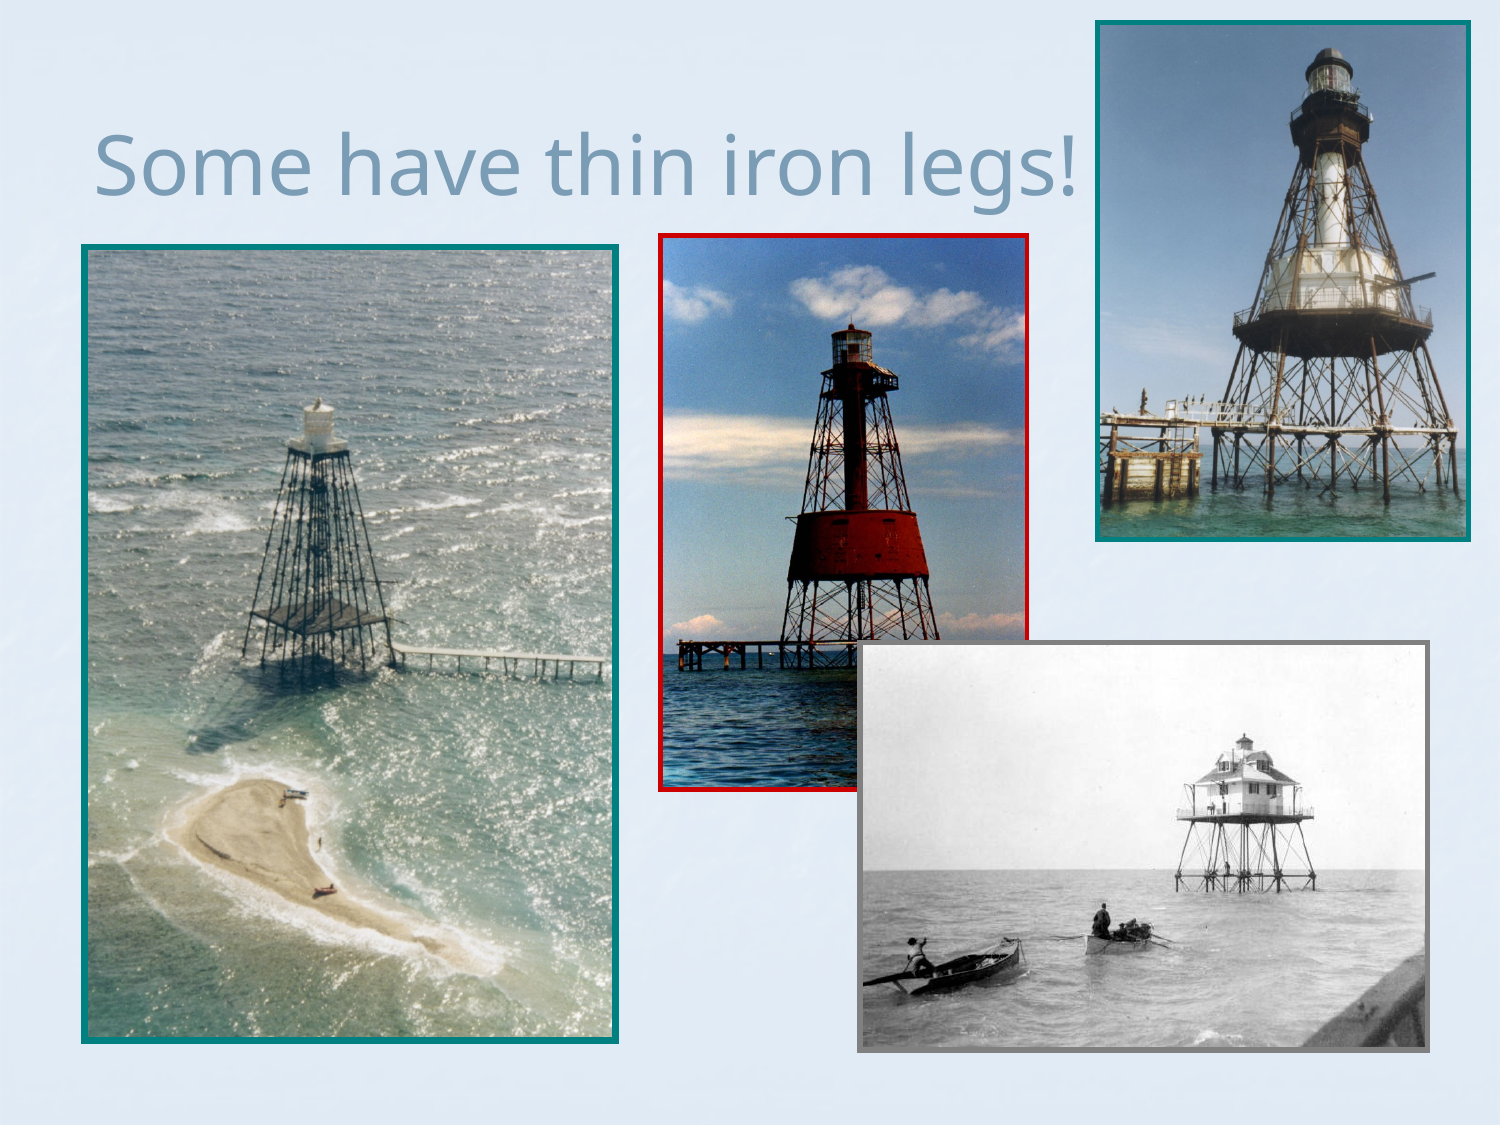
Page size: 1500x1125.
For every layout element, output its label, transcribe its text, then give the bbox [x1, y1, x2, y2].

title Some have thin iron legs! [37, 62, 1094, 263]
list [862, 644, 1426, 1048]
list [1099, 24, 1467, 538]
picture [87, 249, 613, 1038]
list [662, 237, 1025, 788]
